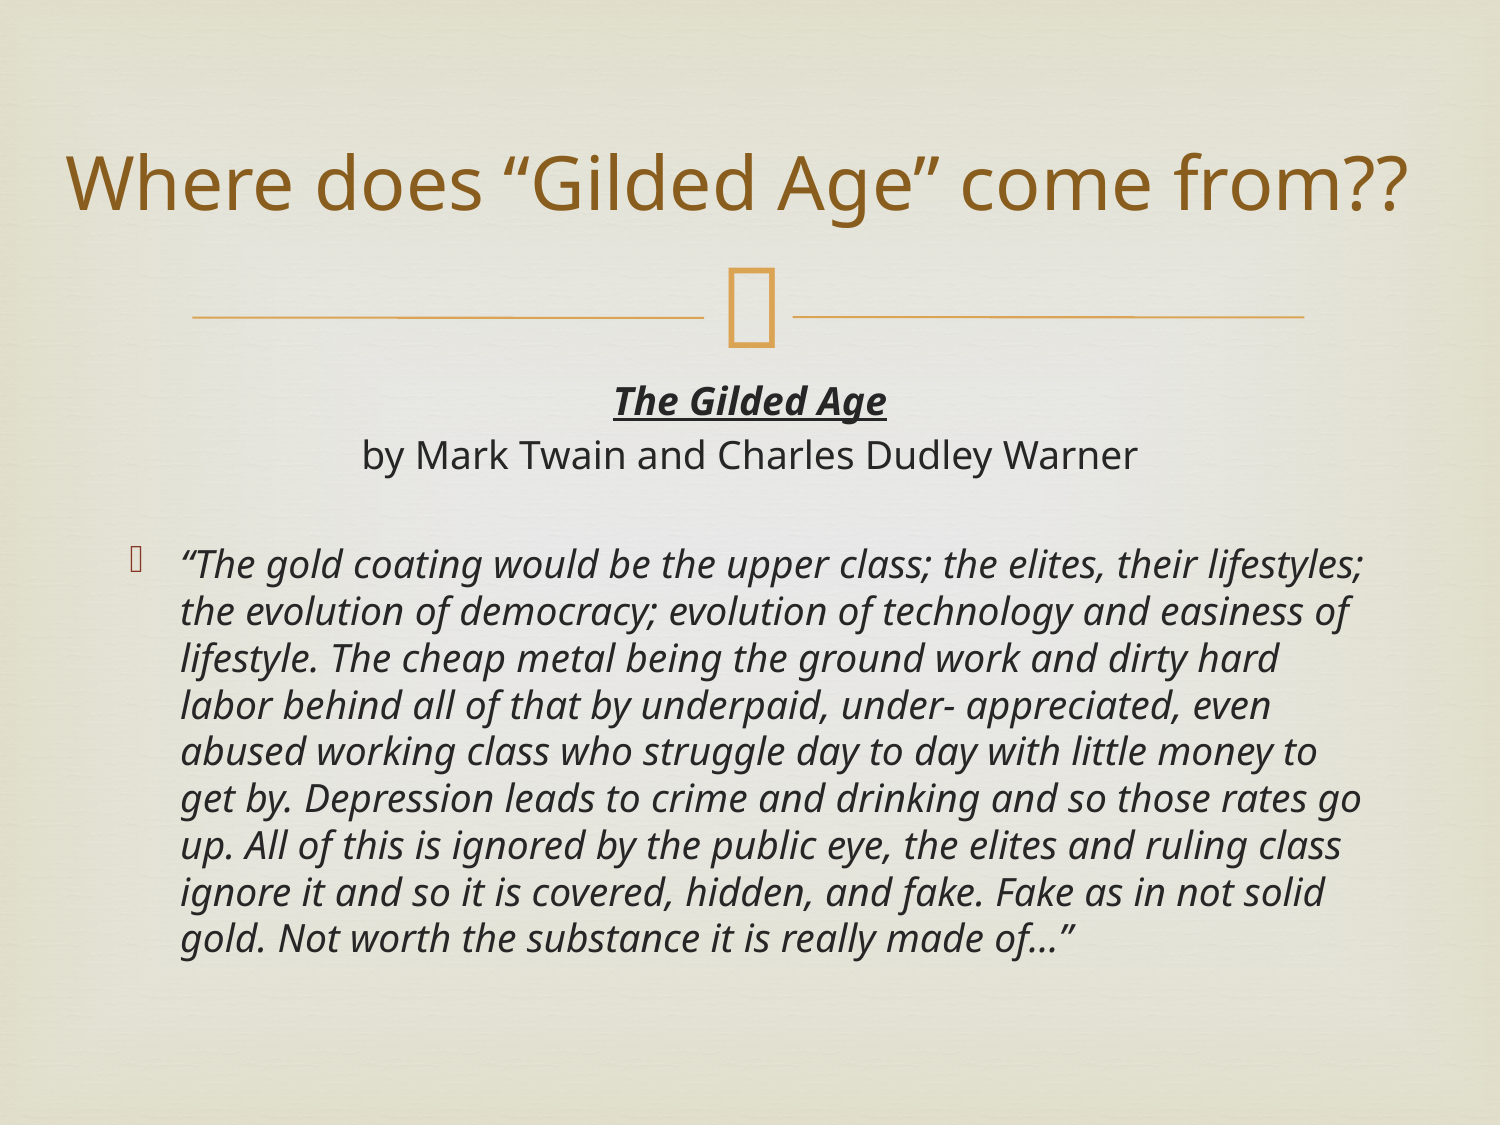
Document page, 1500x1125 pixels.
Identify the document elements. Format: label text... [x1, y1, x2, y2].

title Where does “Gilded Age” come from?? [12, 93, 1463, 267]
list The Gilded Age by Mark Twain and Charles Dudley Warner “The gold coating would be the upper class; the elites, their lifestyles; the evolution of democracy; evolution of technology and easiness of lifestyle. The cheap metal being the ground work and dirty hard labor behind all of that by underpaid, under- appreciated, even abused working class who struggle day to day with little money to get by. Depression leads to crime and drinking and so those rates go up. All of this is ignored by the public eye, the elites and ruling class ignore it and so it is covered, hidden, and fake. Fake as in not solid gold. Not worth the substance it is really made of...” [114, 368, 1386, 1005]
